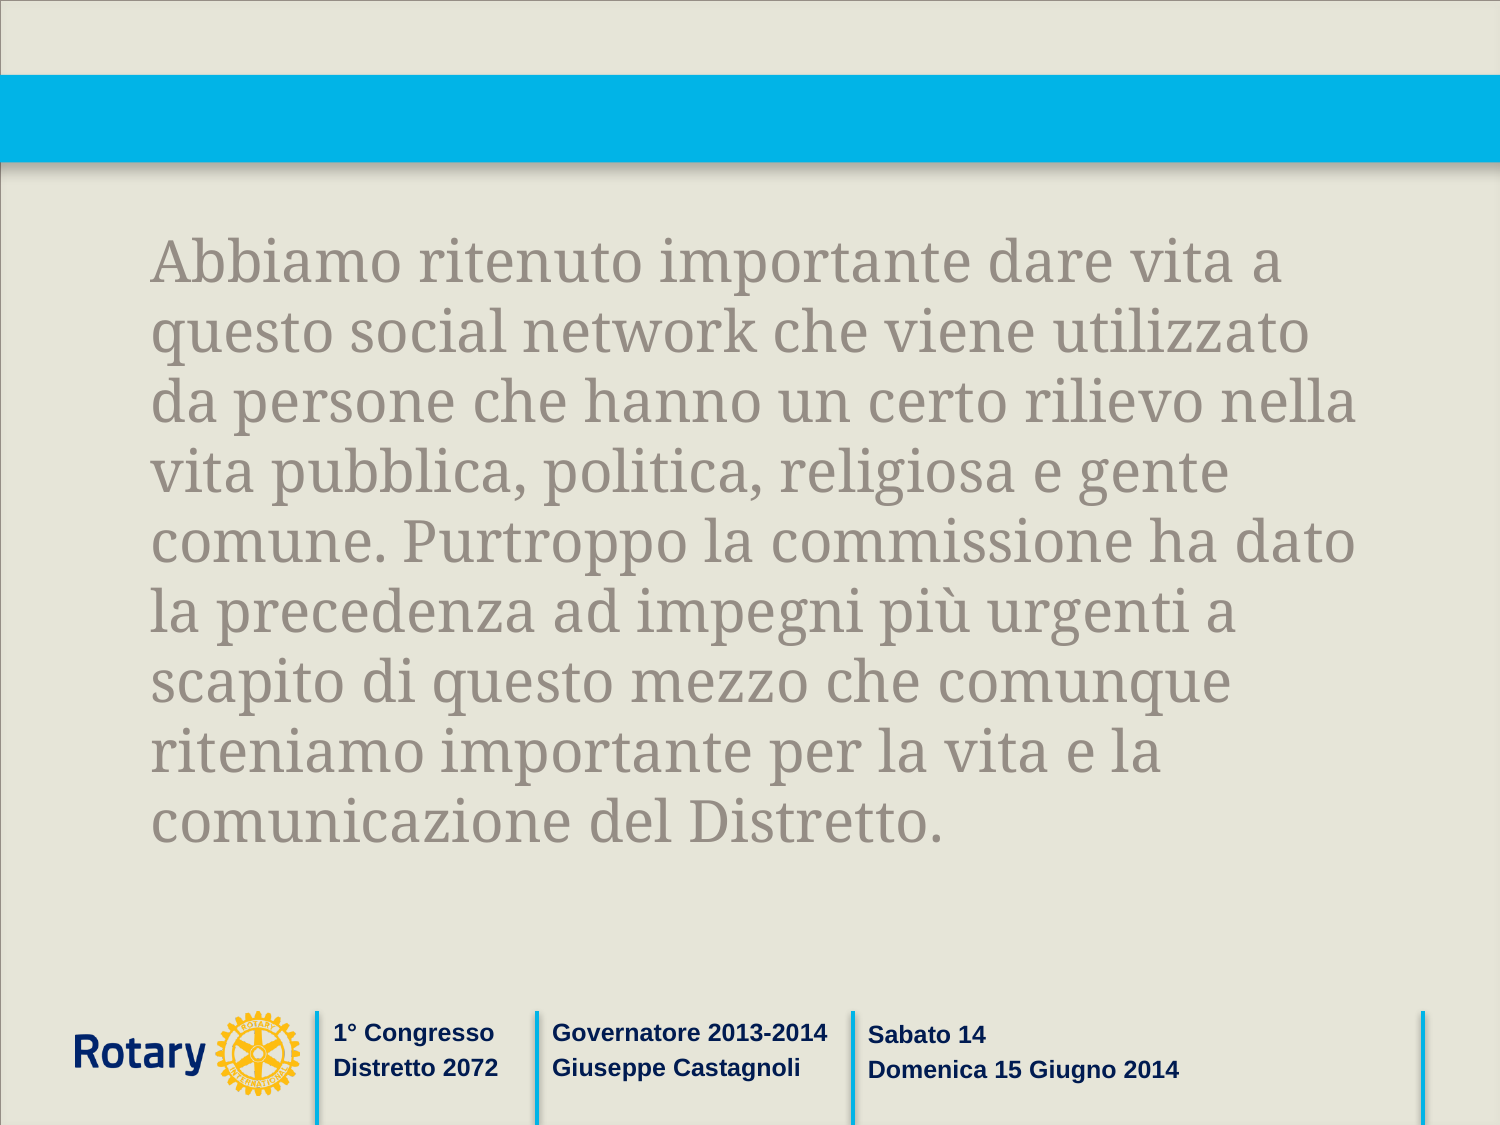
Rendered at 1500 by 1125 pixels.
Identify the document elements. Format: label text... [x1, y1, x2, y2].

text_box Governatore 2013-2014 Giuseppe Castagnoli [537, 1005, 854, 1089]
text_box Sabato 14 Domenica 15 Giugno 2014 [853, 1007, 1205, 1091]
text_box Abbiamo ritenuto importante dare vita a questo social network che viene utilizzato da persone che hanno un certo rilievo nella vita pubblica, politica, religiosa e gente comune. Purtroppo la commissione ha dato la precedenza ad impegni più urgenti a scapito di questo mezzo che comunque riteniamo importante per la vita e la comunicazione del Distretto. [135, 217, 1388, 922]
text_box 1° Congresso Distretto 2072 [318, 1005, 537, 1089]
picture [75, 1011, 300, 1096]
